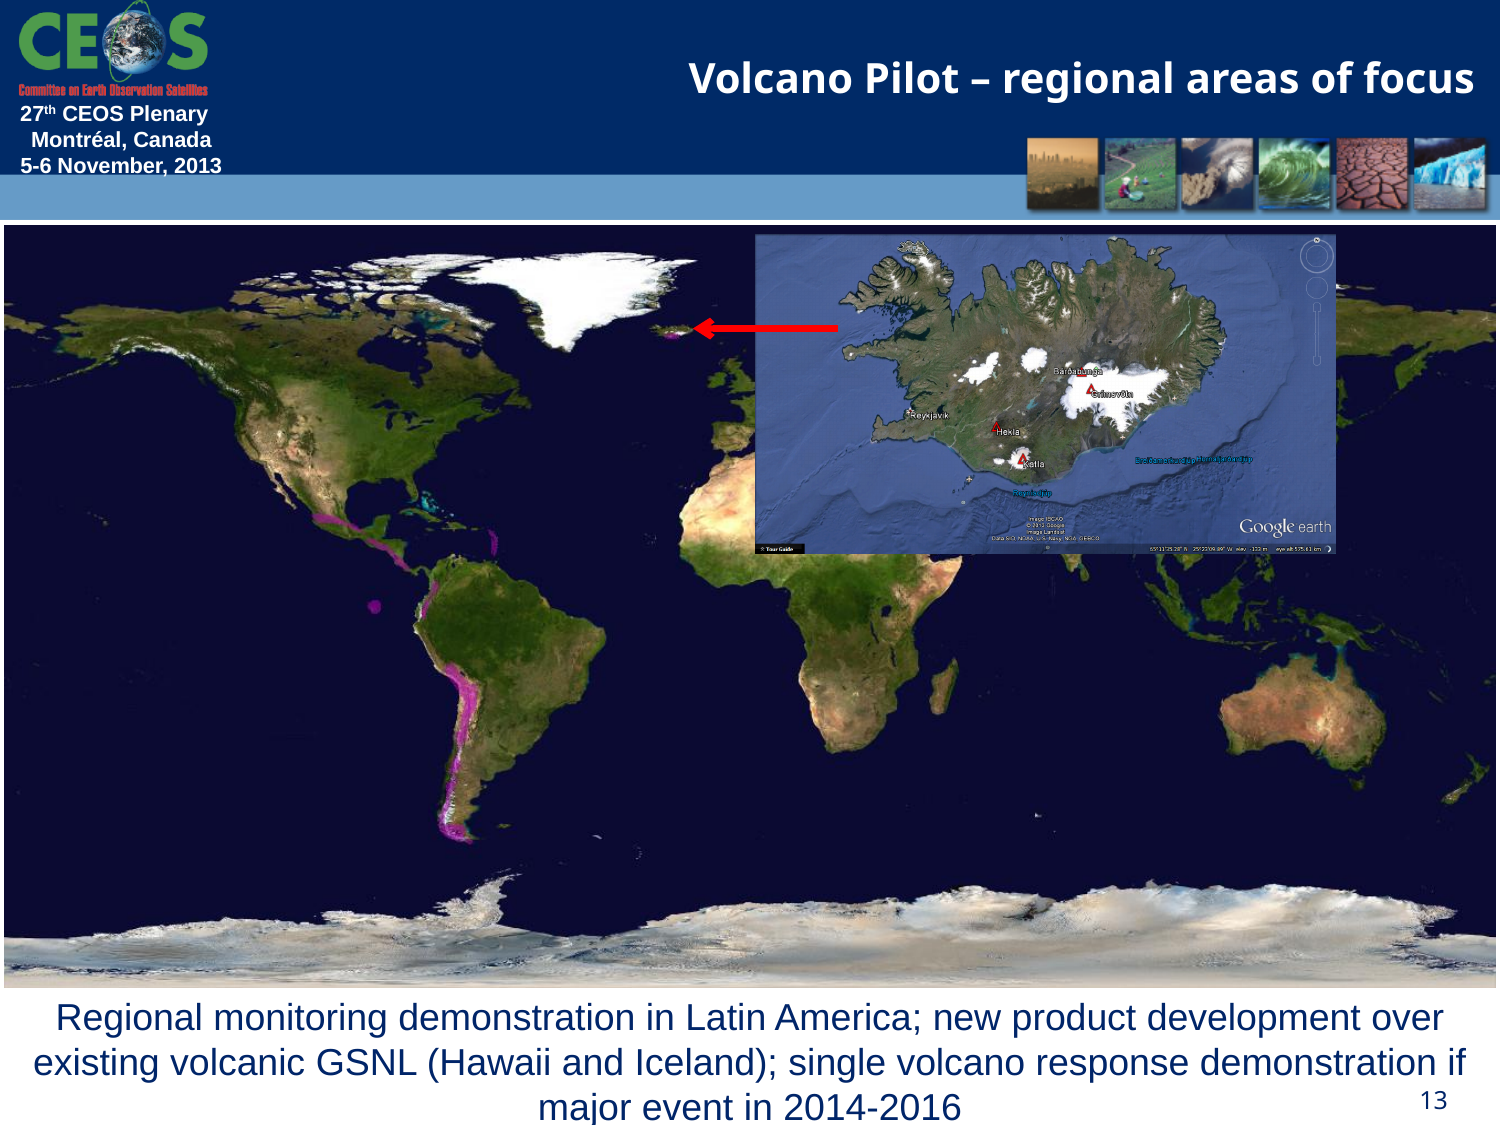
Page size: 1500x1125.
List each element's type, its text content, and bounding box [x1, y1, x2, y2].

picture [0, 0, 1500, 220]
text_box Volcano Pilot – regional areas of focus [336, 16, 1491, 138]
text_box Regional monitoring demonstration in Latin America; new product development over existing volcanic GSNL (Hawaii and Iceland); single volcano response demonstration if major event in 2014-2016 [0, 985, 1500, 1125]
picture [4, 225, 1496, 988]
